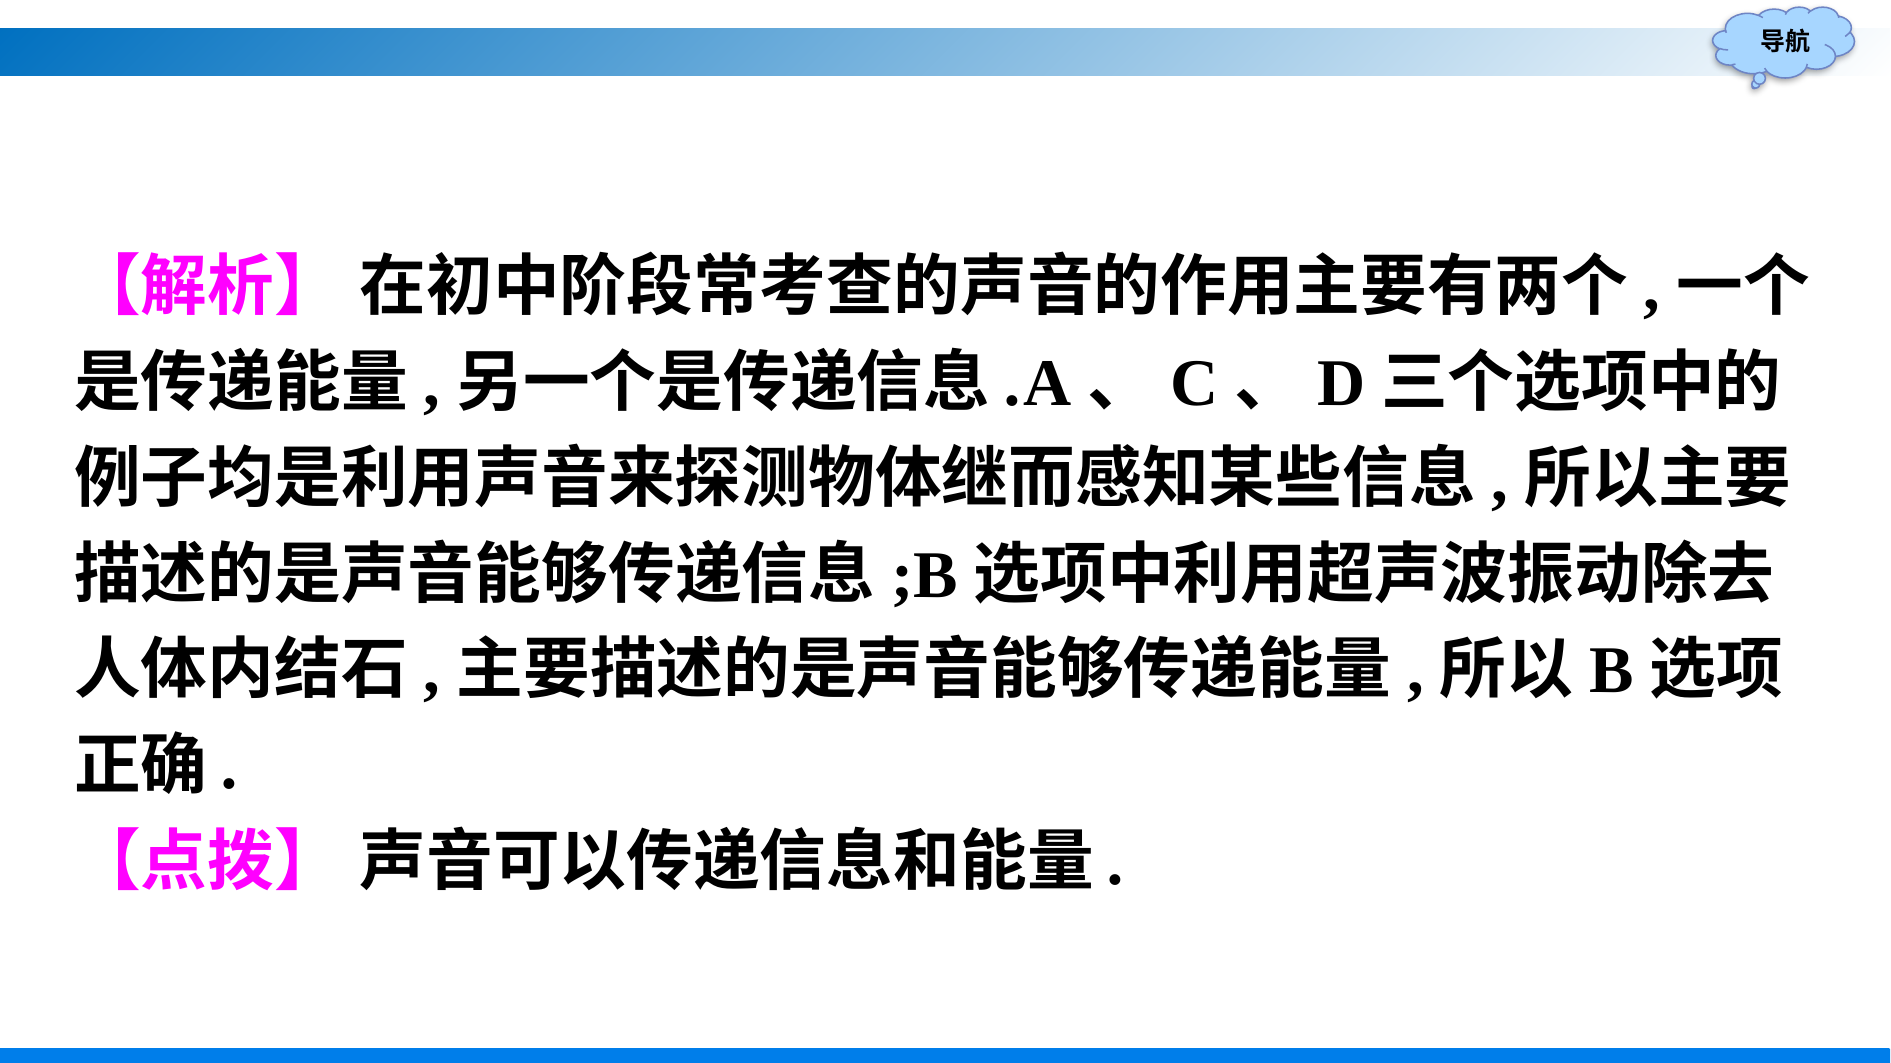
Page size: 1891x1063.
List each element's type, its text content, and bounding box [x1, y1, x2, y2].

text_box 【解析】 在初中阶段常考查的声音的作用主要有两个,一个是传递能量,另一个是传递信息.A、C、D三个选项中的例子均是利用声音来探测物体继而感知某些信息,所以主要描述的是声音能够传递信息;B选项中利用超声波振动除去人体内结石,主要描述的是声音能够传递能量,所以B选项正确. 【点拨】 声音可以传递信息和能量. [59, 219, 1833, 906]
